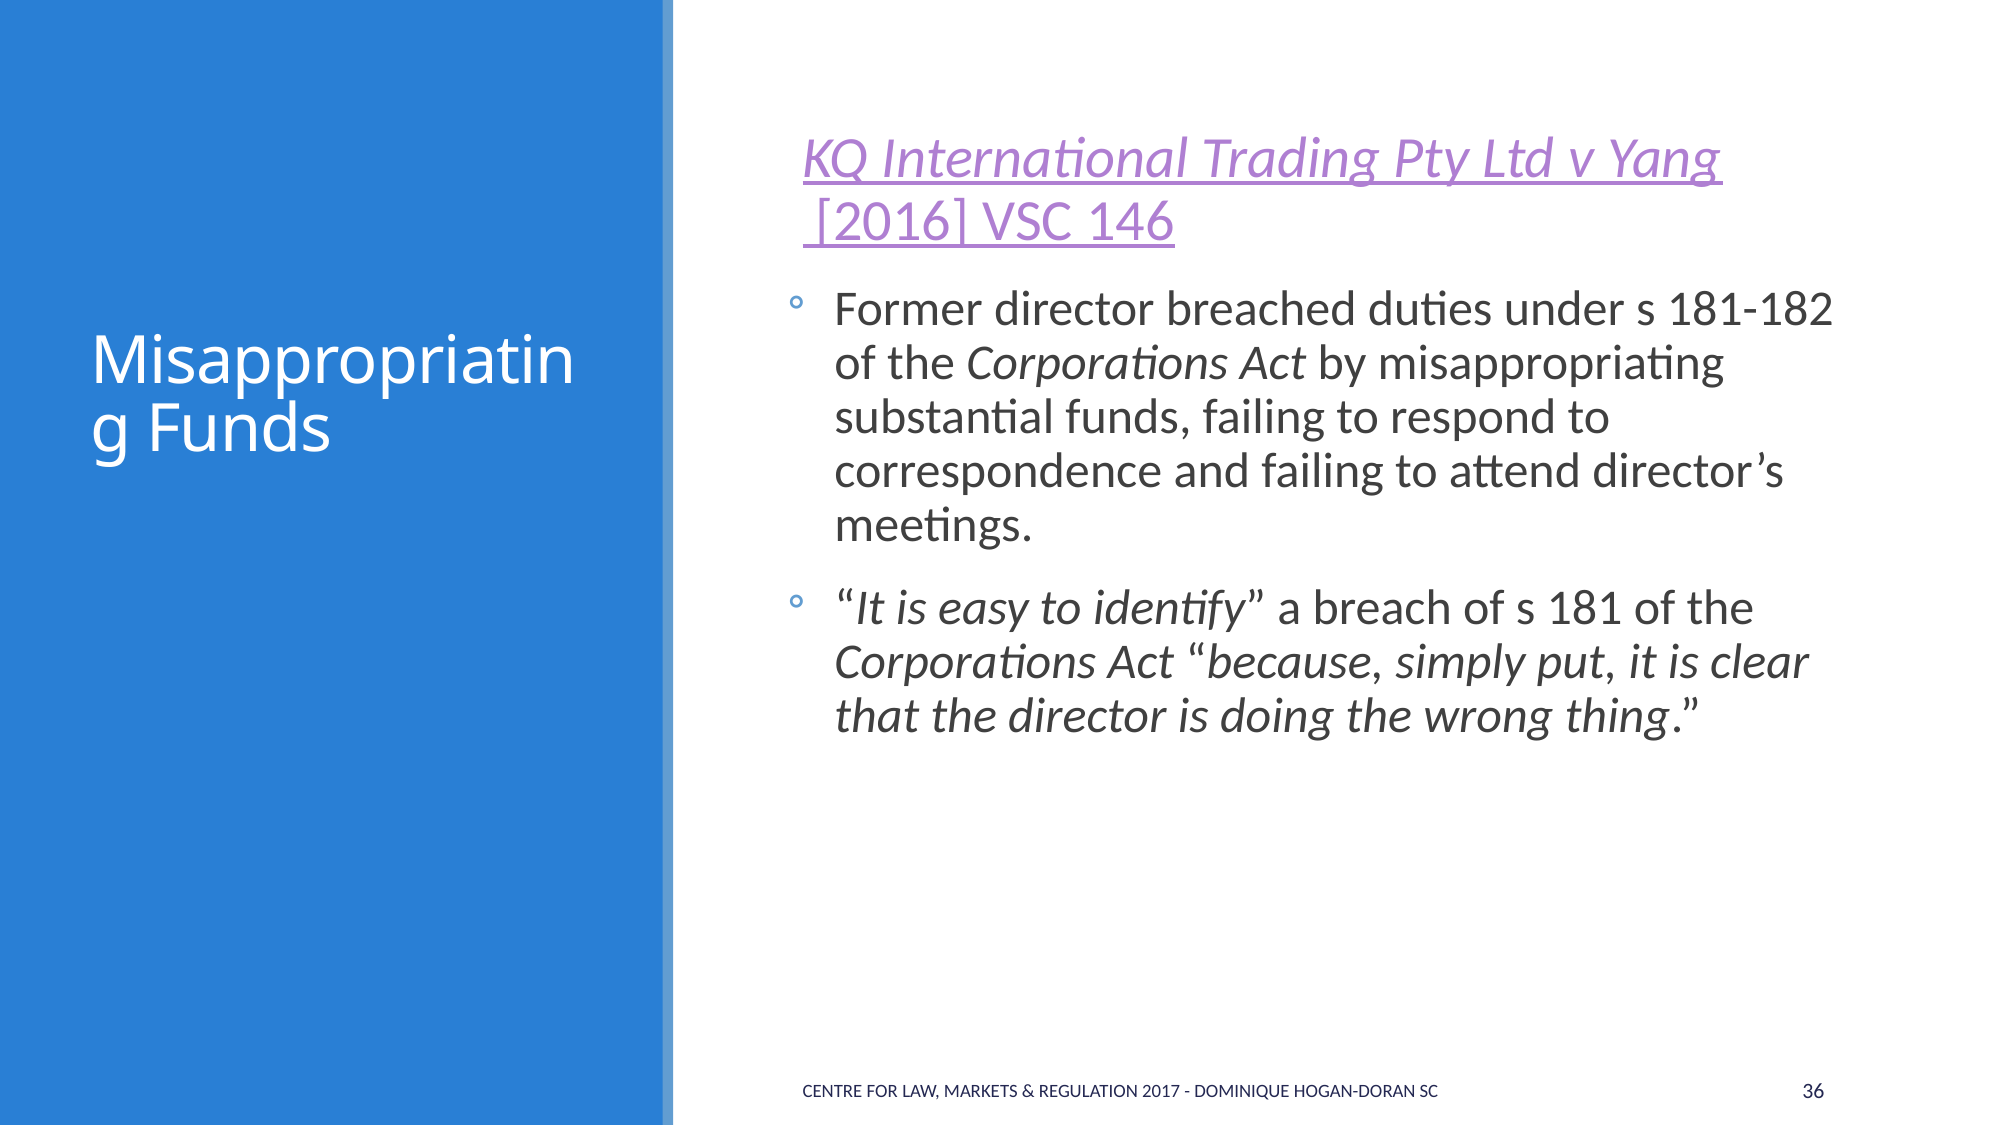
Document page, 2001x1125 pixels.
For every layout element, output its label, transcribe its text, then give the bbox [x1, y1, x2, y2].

title Misappropriating Funds [75, 97, 600, 473]
slide_number 36 [1624, 1059, 1840, 1120]
list KQ International Trading Pty Ltd v Yang [2016] VSC 146 Former director breached duties under s 181-182 of the Corporations Act by misappropriating substantial funds, failing to respond to correspondence and failing to attend director’s meetings. “It is easy to identify” a breach of s 181 of the Corporations Act “because, simply put, it is clear that the director is doing the wrong thing.” [787, 120, 1853, 983]
footer Centre for Law, Markets & Regulation 2017 - Dominique Hogan-Doran SC [787, 1059, 1550, 1120]
